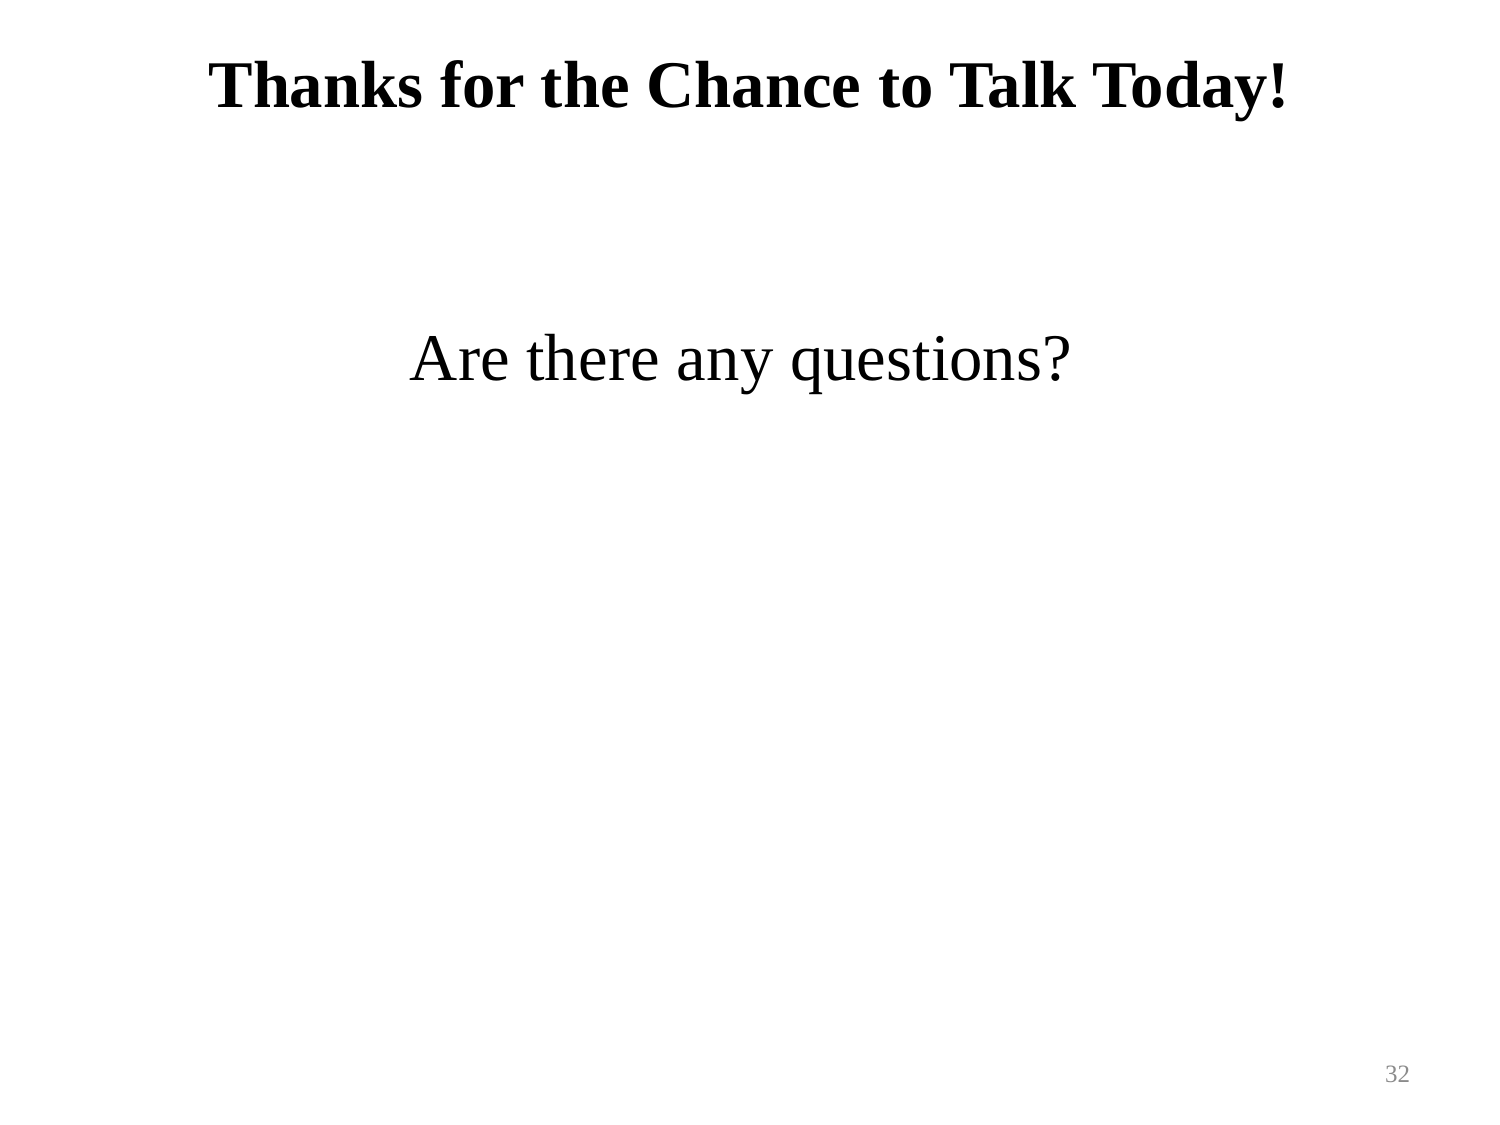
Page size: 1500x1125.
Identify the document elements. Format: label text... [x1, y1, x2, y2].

list Are there any questions? [24, 162, 1475, 1100]
title Thanks for the Chance to Talk Today! [24, 24, 1475, 138]
